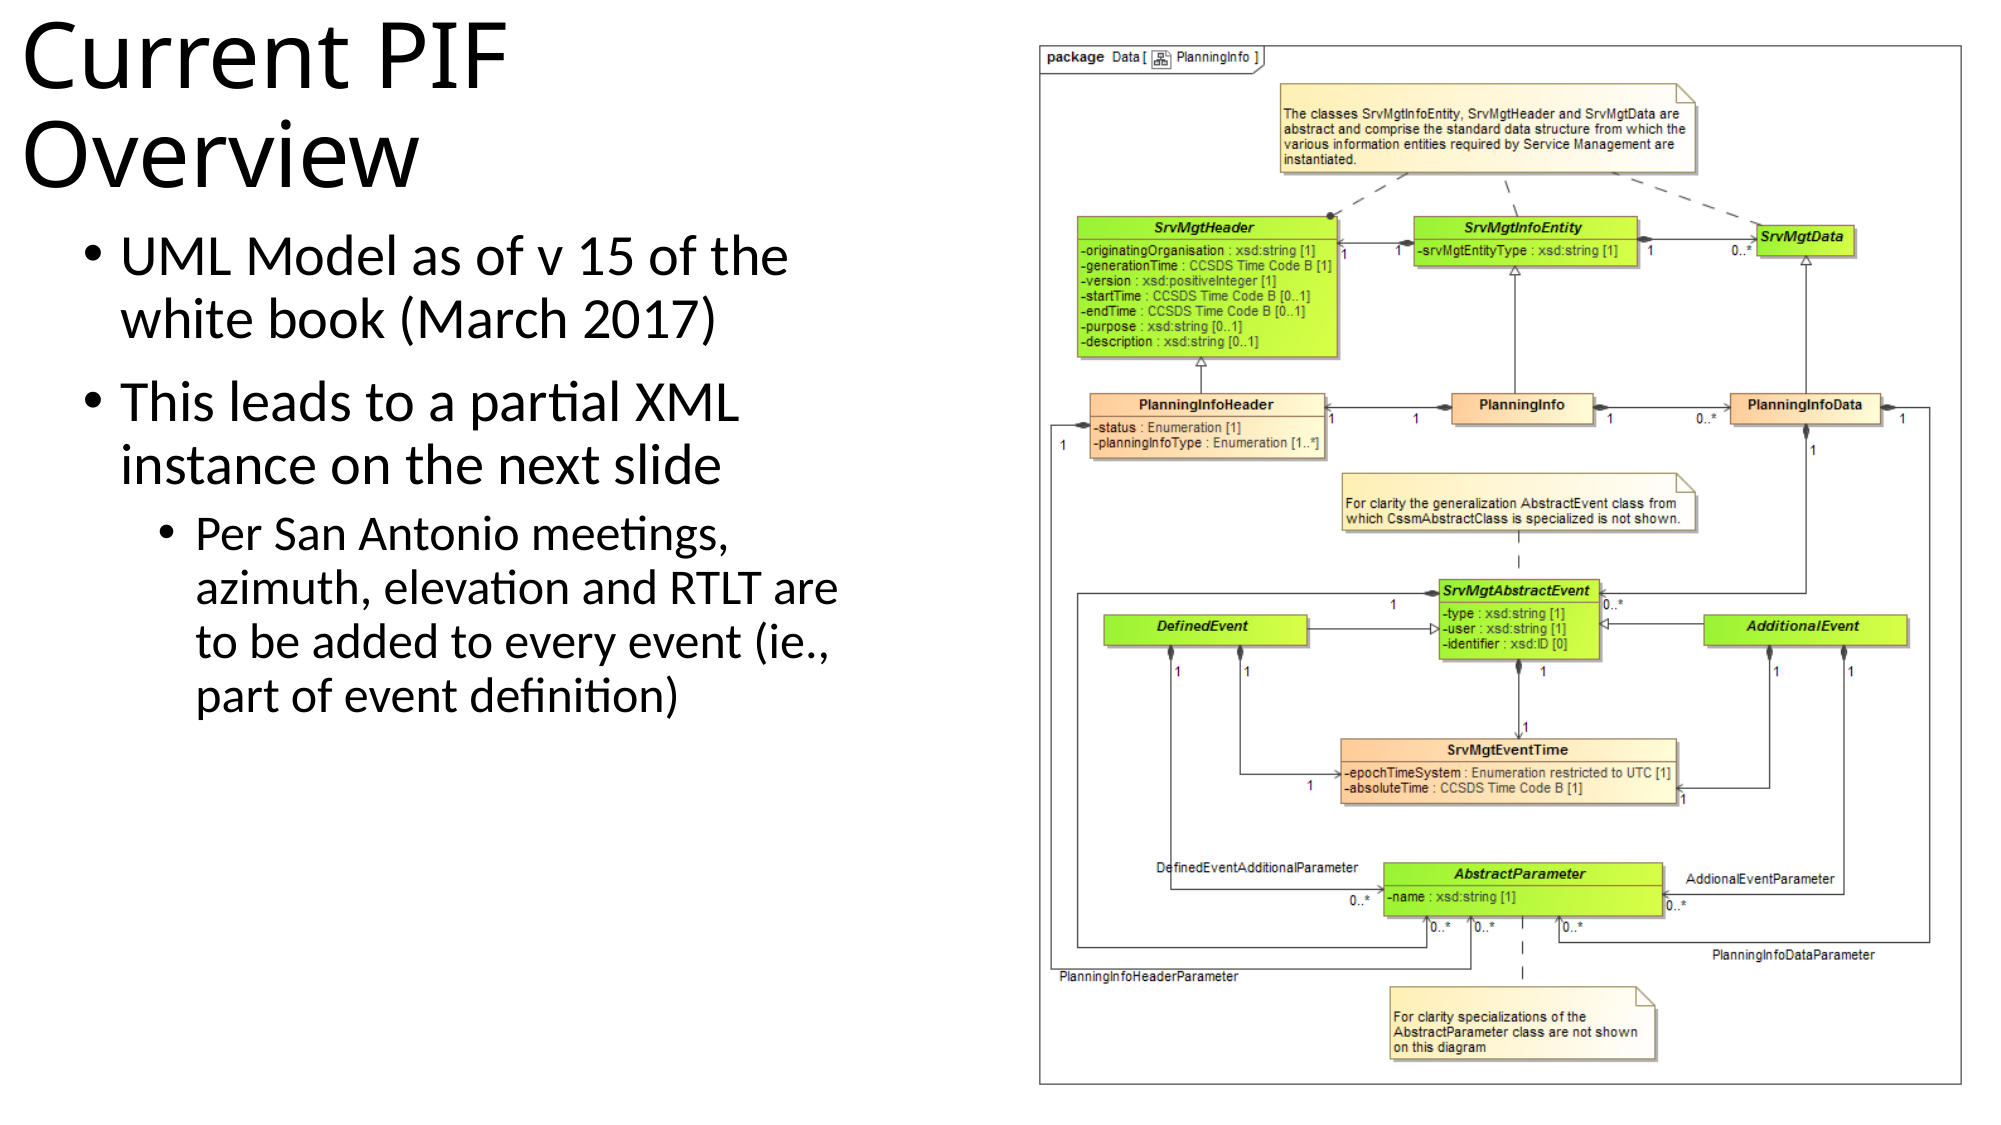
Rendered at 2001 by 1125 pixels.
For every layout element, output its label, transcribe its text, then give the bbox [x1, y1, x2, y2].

list UML Model as of v 15 of the white book (March 2017) This leads to a partial XML instance on the next slide Per San Antonio meetings, azimuth, elevation and RTLT are to be added to every event (ie., part of event definition) [67, 217, 877, 932]
title Current PIF Overview [5, 0, 877, 218]
picture [1033, 39, 1967, 1090]
